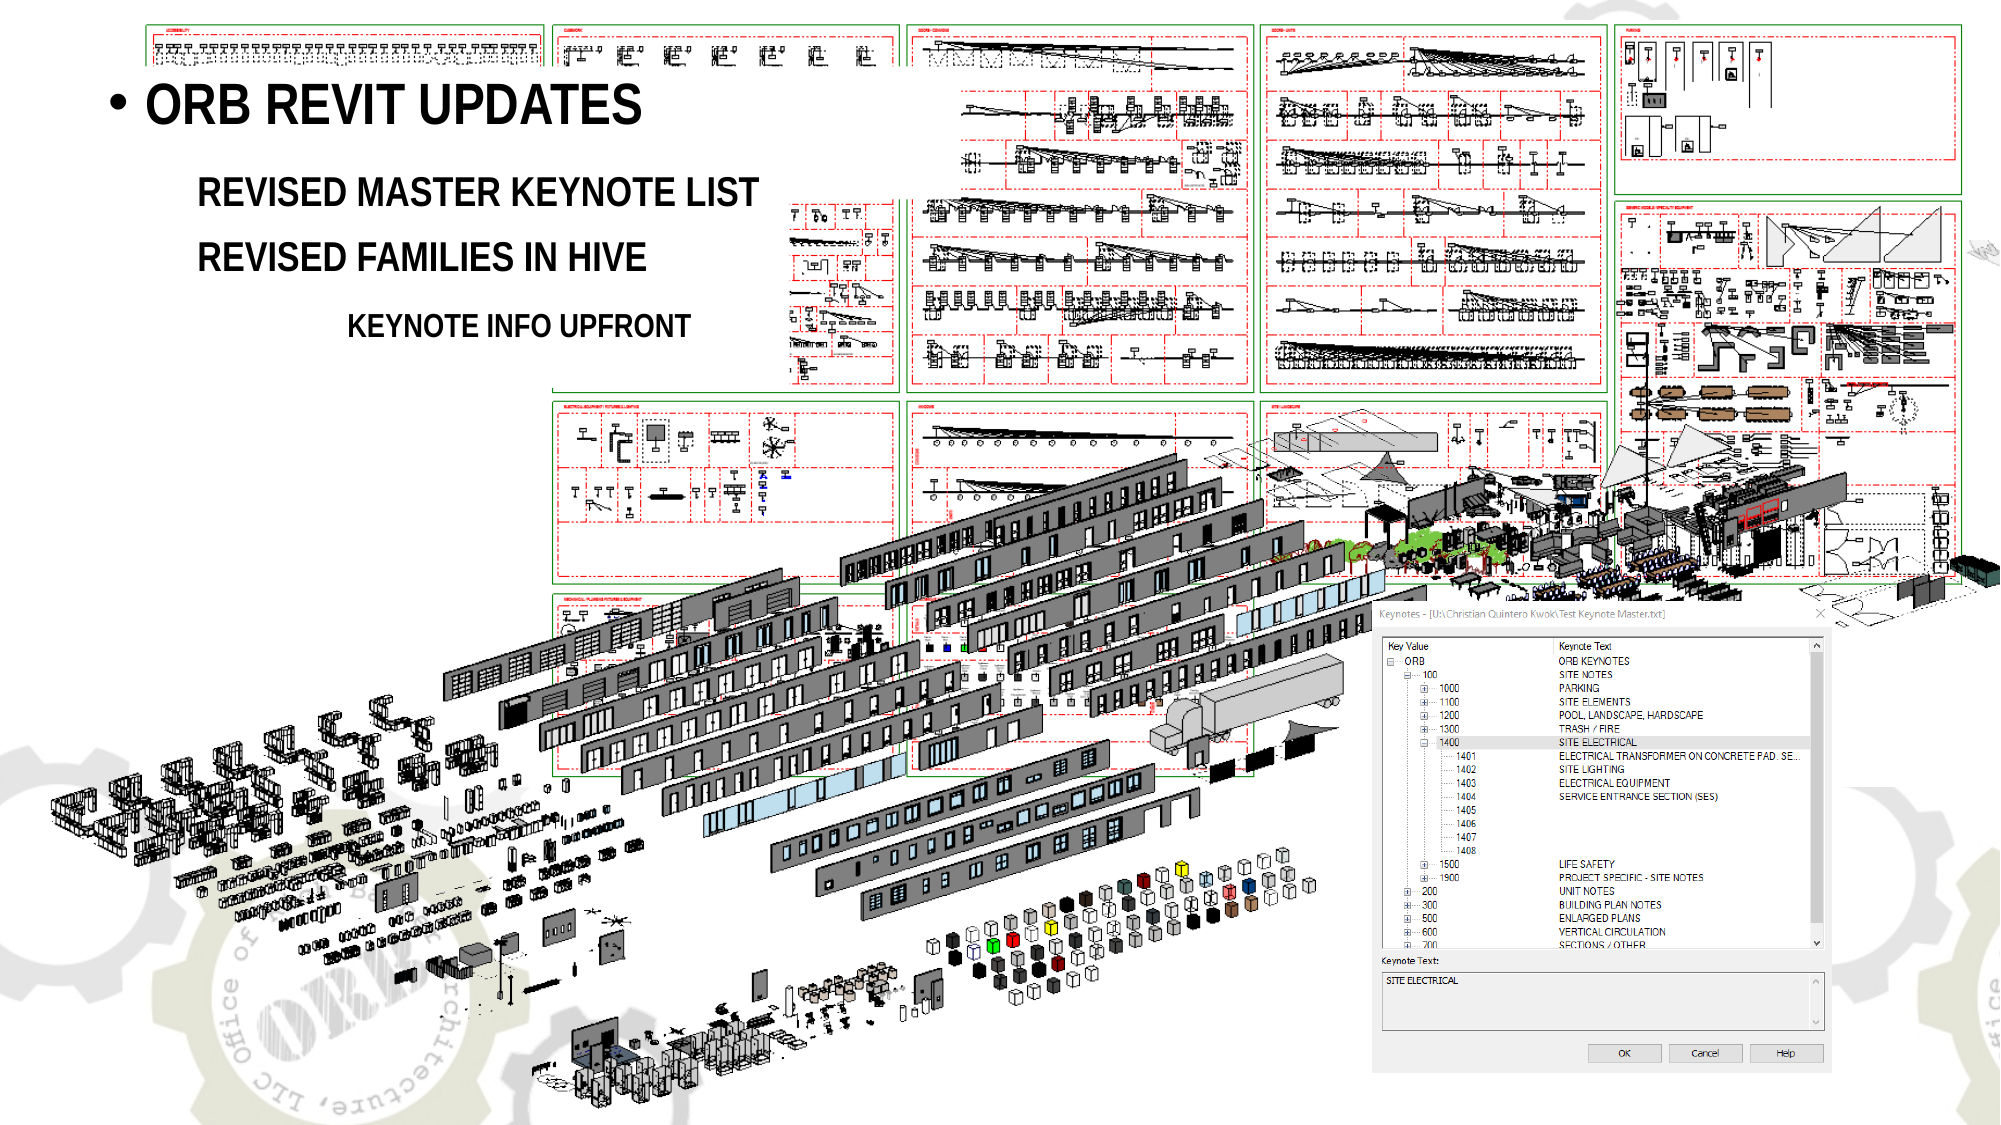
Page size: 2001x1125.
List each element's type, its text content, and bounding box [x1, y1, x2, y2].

list ORB REVIT UPDATES [93, 66, 140, 200]
picture [45, 20, 2000, 1125]
